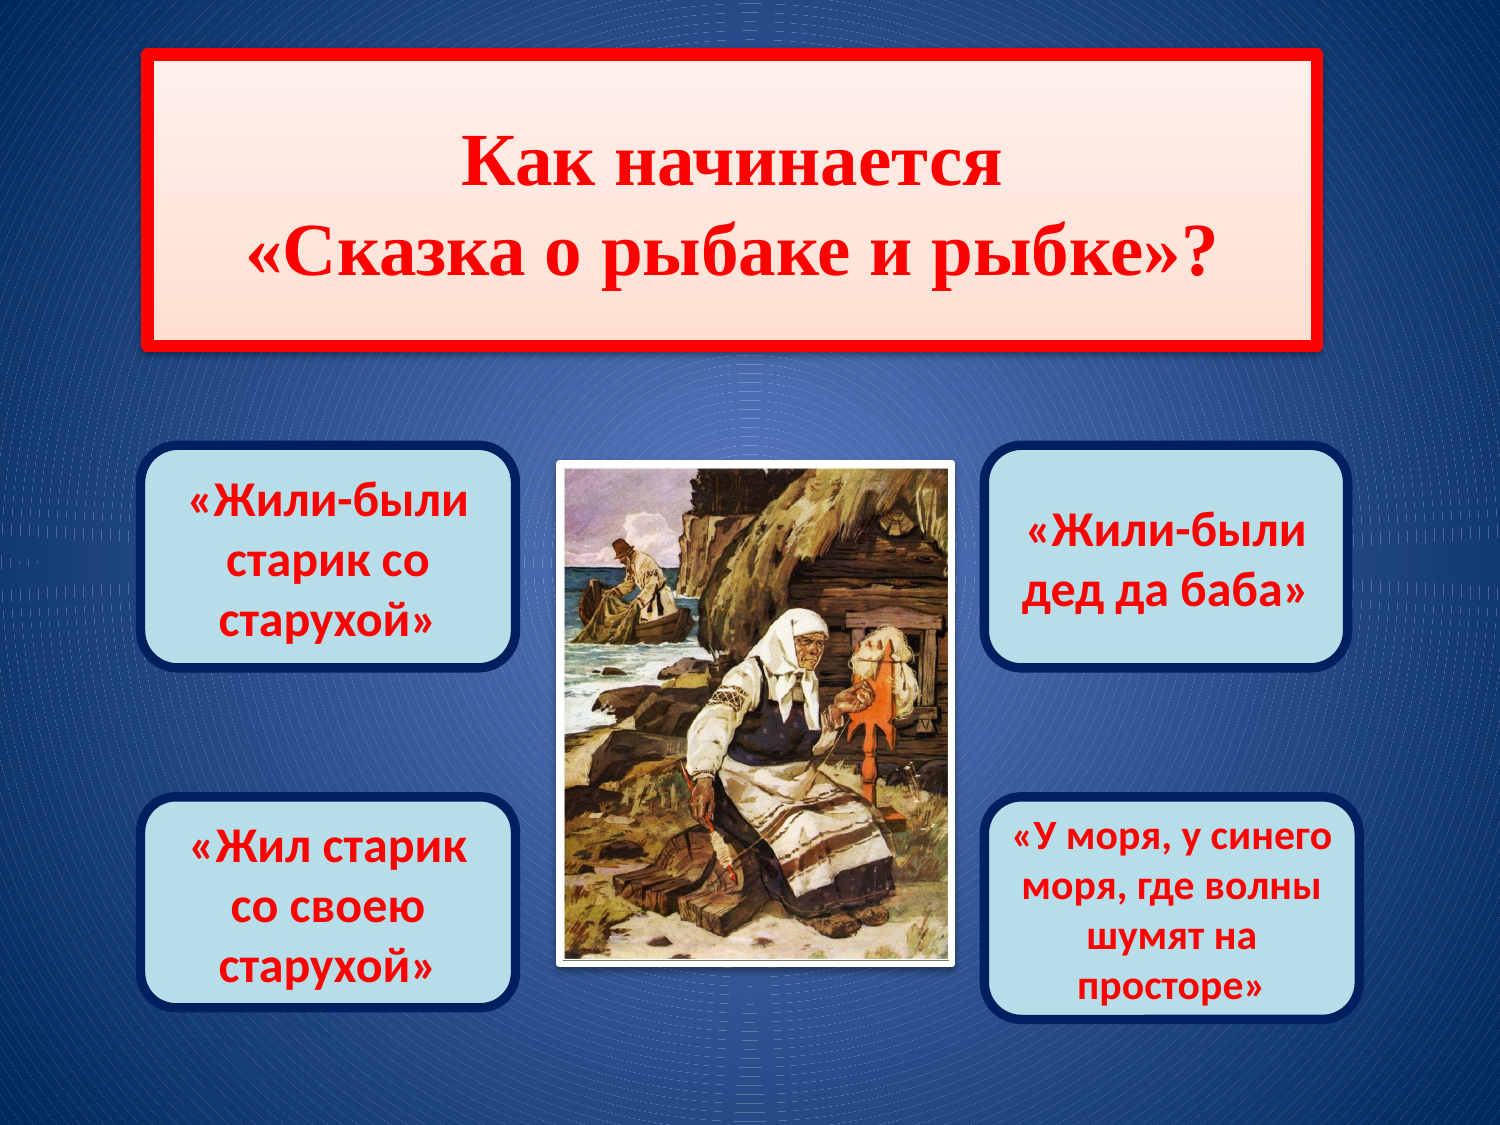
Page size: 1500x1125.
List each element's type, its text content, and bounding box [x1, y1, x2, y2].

text_box [185, 806, 483, 987]
text_box «Жили-были старик со старухой» [138, 443, 518, 671]
text_box «Жил старик со своею старухой» [138, 794, 518, 1010]
text_box [993, 806, 1339, 1010]
text_box «Жили-были дед да баба» [982, 443, 1350, 671]
title Как начинается «Сказка о рыбаке и рыбке»? [147, 54, 1318, 347]
picture [562, 466, 950, 962]
text_box «У моря, у синего моря, где волны шумят на просторе» [982, 794, 1362, 1022]
text_box [173, 466, 495, 659]
text_box [1005, 478, 1327, 635]
